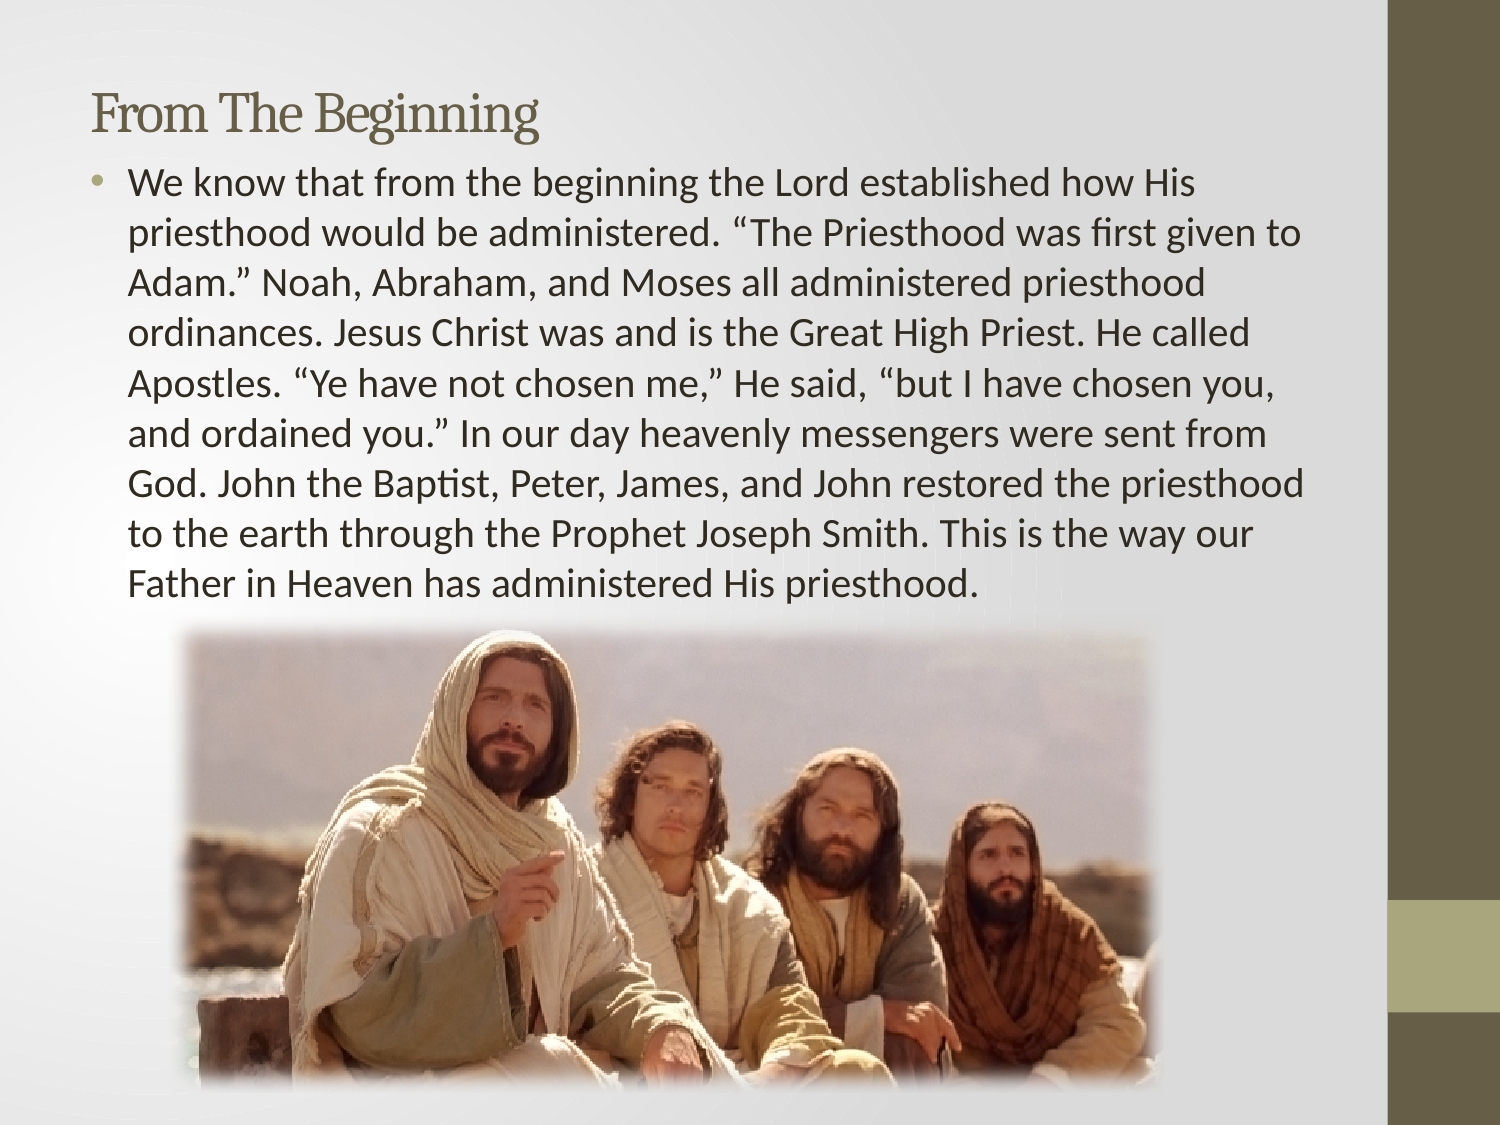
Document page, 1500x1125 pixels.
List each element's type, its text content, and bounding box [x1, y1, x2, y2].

list We know that from the beginning the Lord established how His priesthood would be administered. “The Priesthood was first given to Adam.” Noah, Abraham, and Moses all administered priesthood ordinances. Jesus Christ was and is the Great High Priest. He called Apostles. “Ye have not chosen me,” He said, “but I have chosen you, and ordained you.” In our day heavenly messengers were sent from God. John the Baptist, Peter, James, and John restored the priesthood to the earth through the Prophet Joseph Smith. This is the way our Father in Heaven has administered His priesthood. [56, 147, 1325, 616]
title From The Beginning [75, 45, 1325, 147]
picture [167, 614, 1164, 1094]
